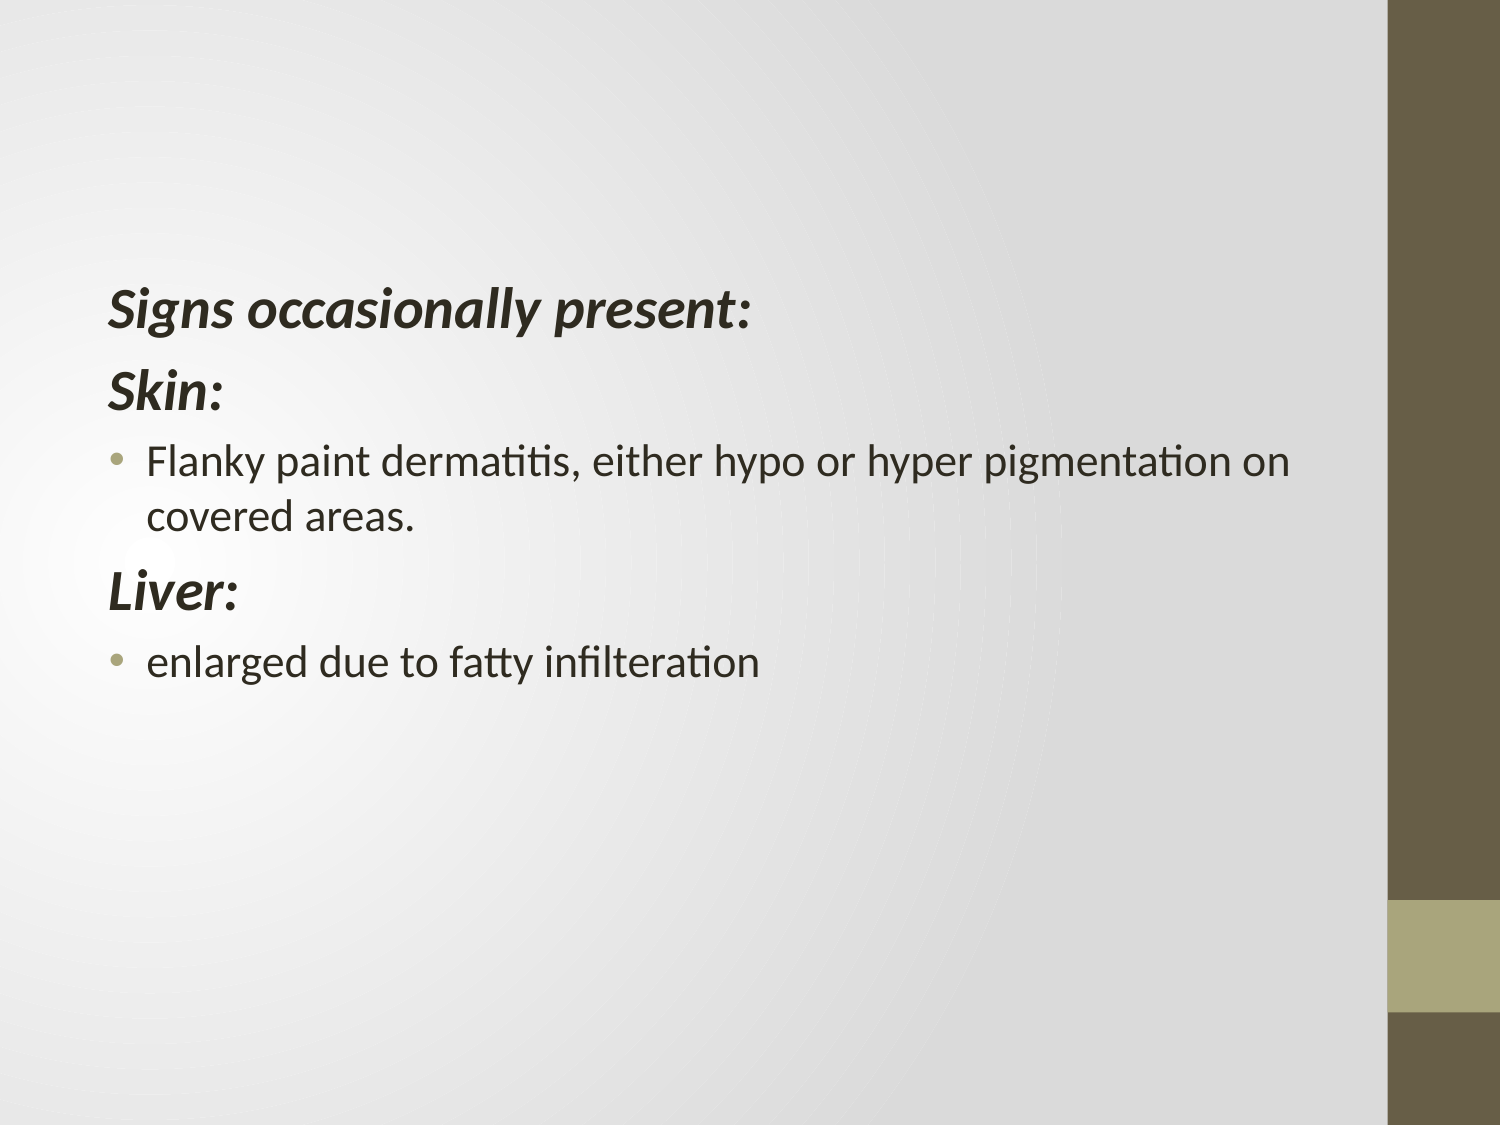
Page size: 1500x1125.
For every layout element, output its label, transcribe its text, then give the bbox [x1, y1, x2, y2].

list Signs occasionally present: Skin: Flanky paint dermatitis, either hypo or hyper pigmentation on covered areas. Liver: enlarged due to fatty infilteration [75, 262, 1325, 1050]
